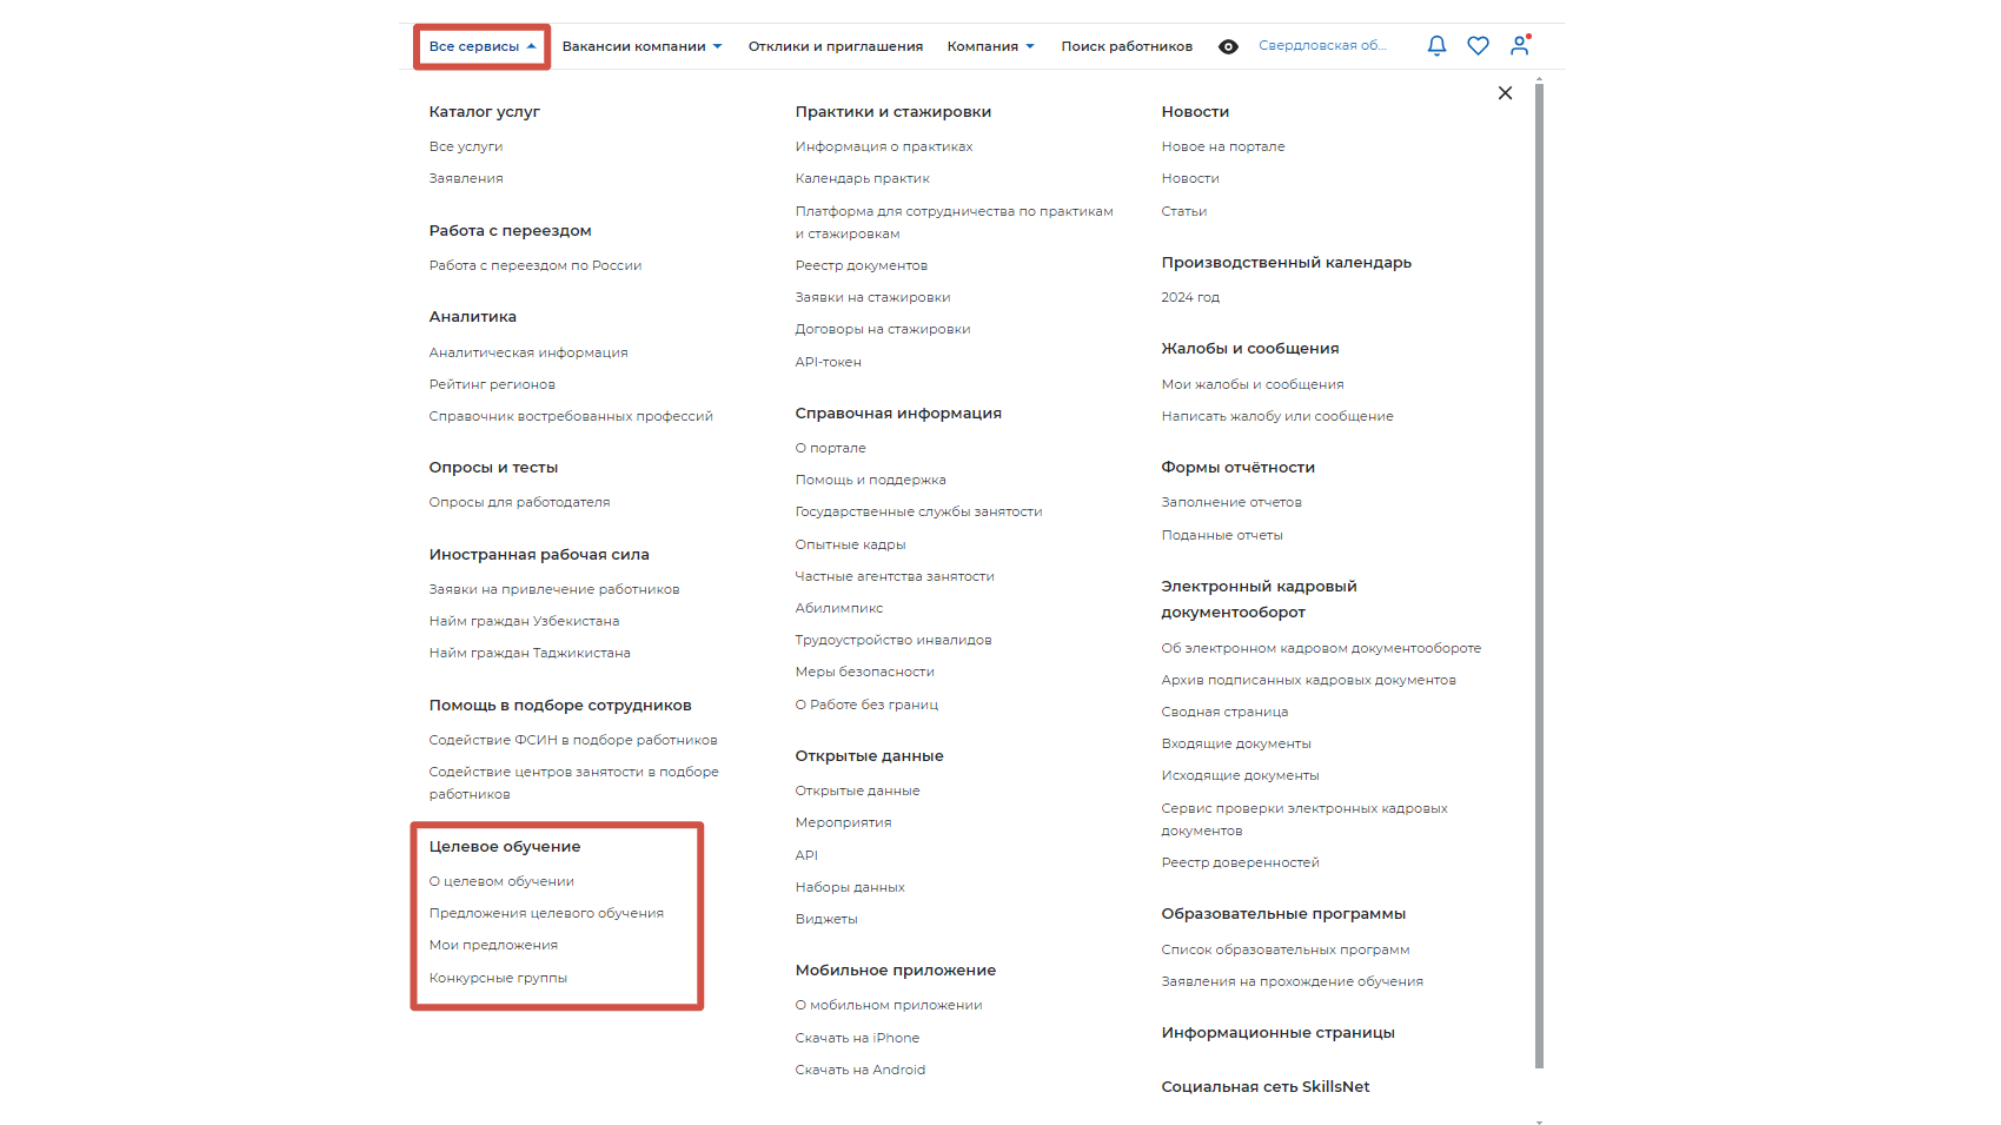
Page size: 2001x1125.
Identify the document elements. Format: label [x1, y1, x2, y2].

list [399, 22, 1566, 1125]
